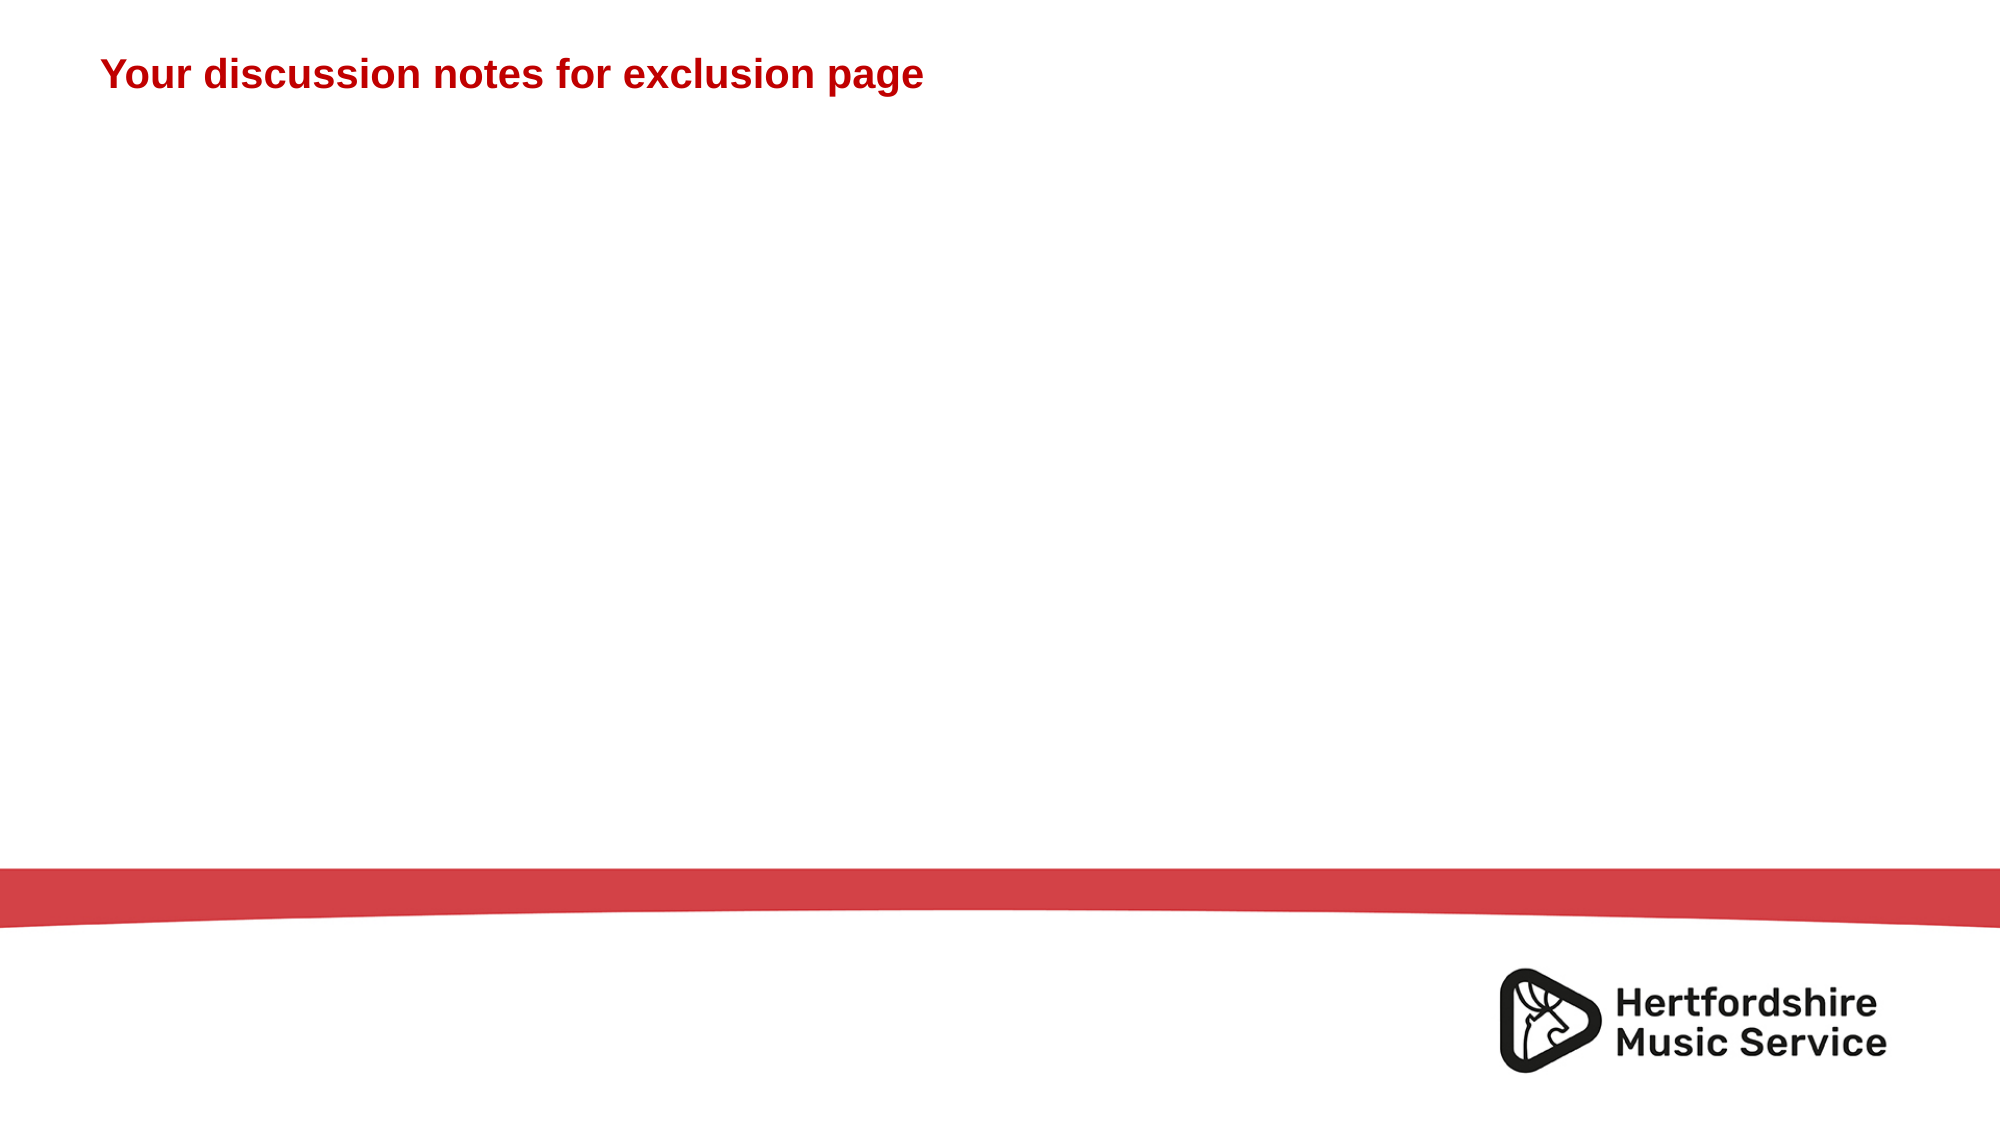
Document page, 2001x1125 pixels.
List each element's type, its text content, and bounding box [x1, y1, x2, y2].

picture [0, 0, 2000, 1125]
title Your discussion notes for exclusion page [85, 45, 1915, 107]
